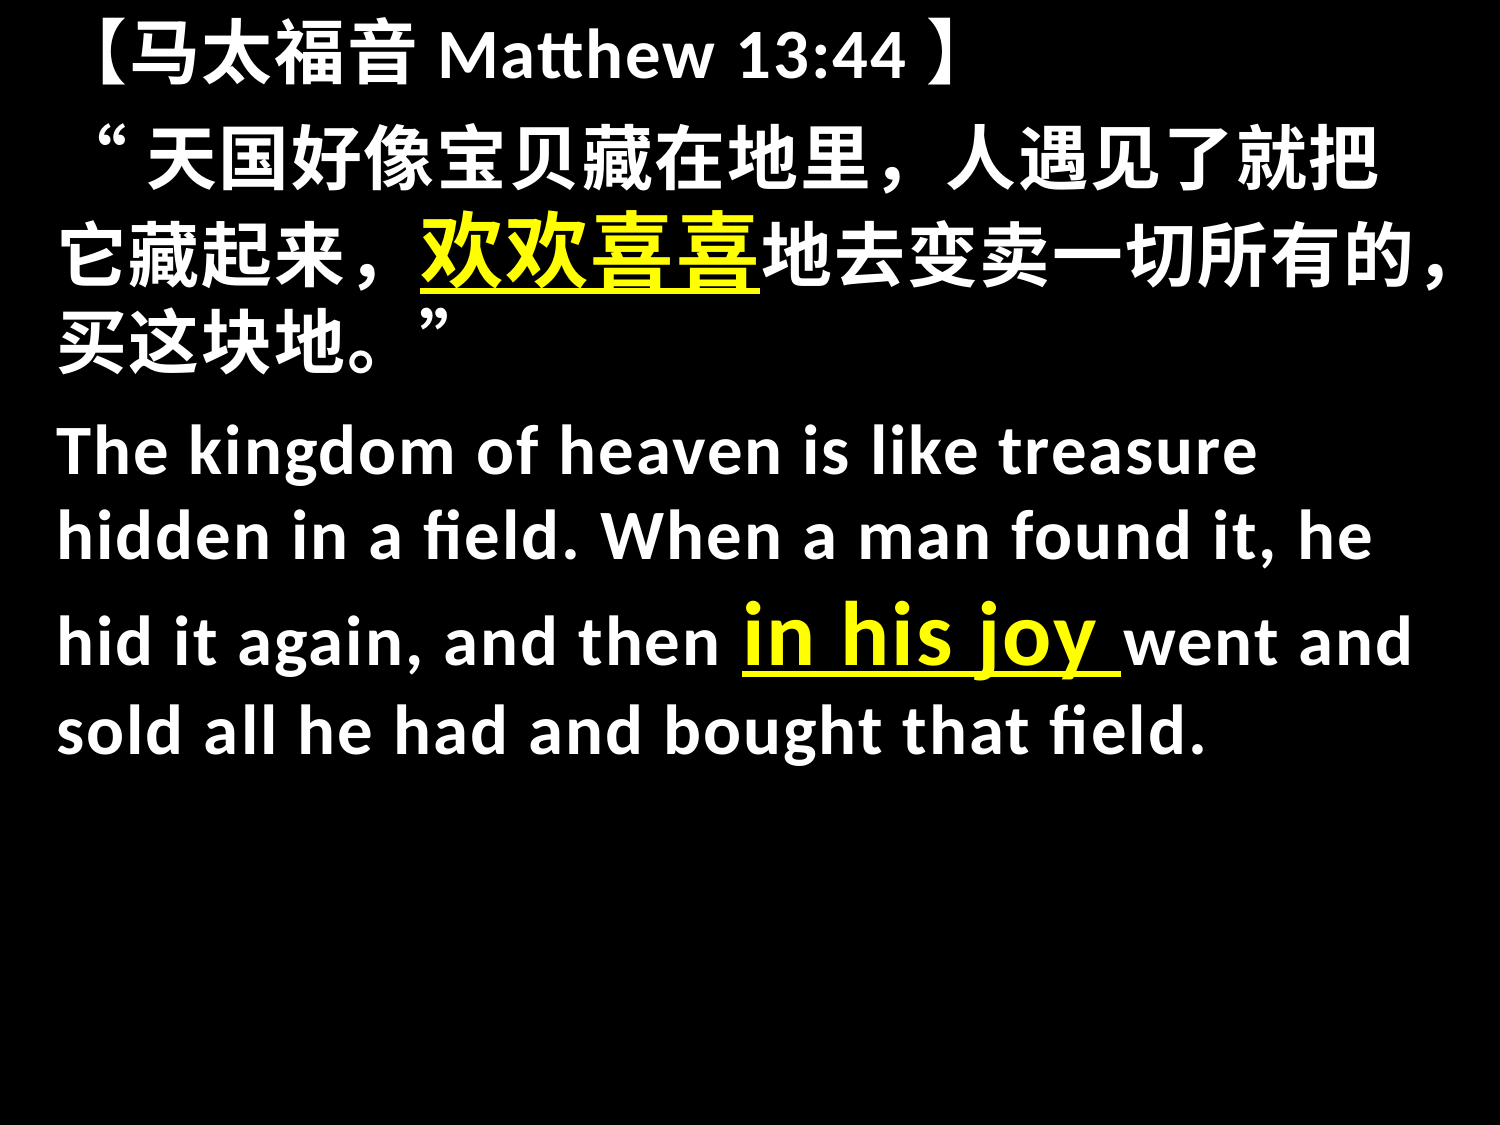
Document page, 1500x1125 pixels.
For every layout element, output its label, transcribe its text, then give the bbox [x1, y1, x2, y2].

subtitle 【马太福音Matthew 13:44】 “天国好像宝贝藏在地里，人遇见了就把它藏起来，欢欢喜喜地去变卖一切所有的，买这块地。” The kingdom of heaven is like treasure hidden in a field. When a man found it, he hid it again, and then in his joy went and sold all he had and bought that field. [41, 0, 1459, 1125]
